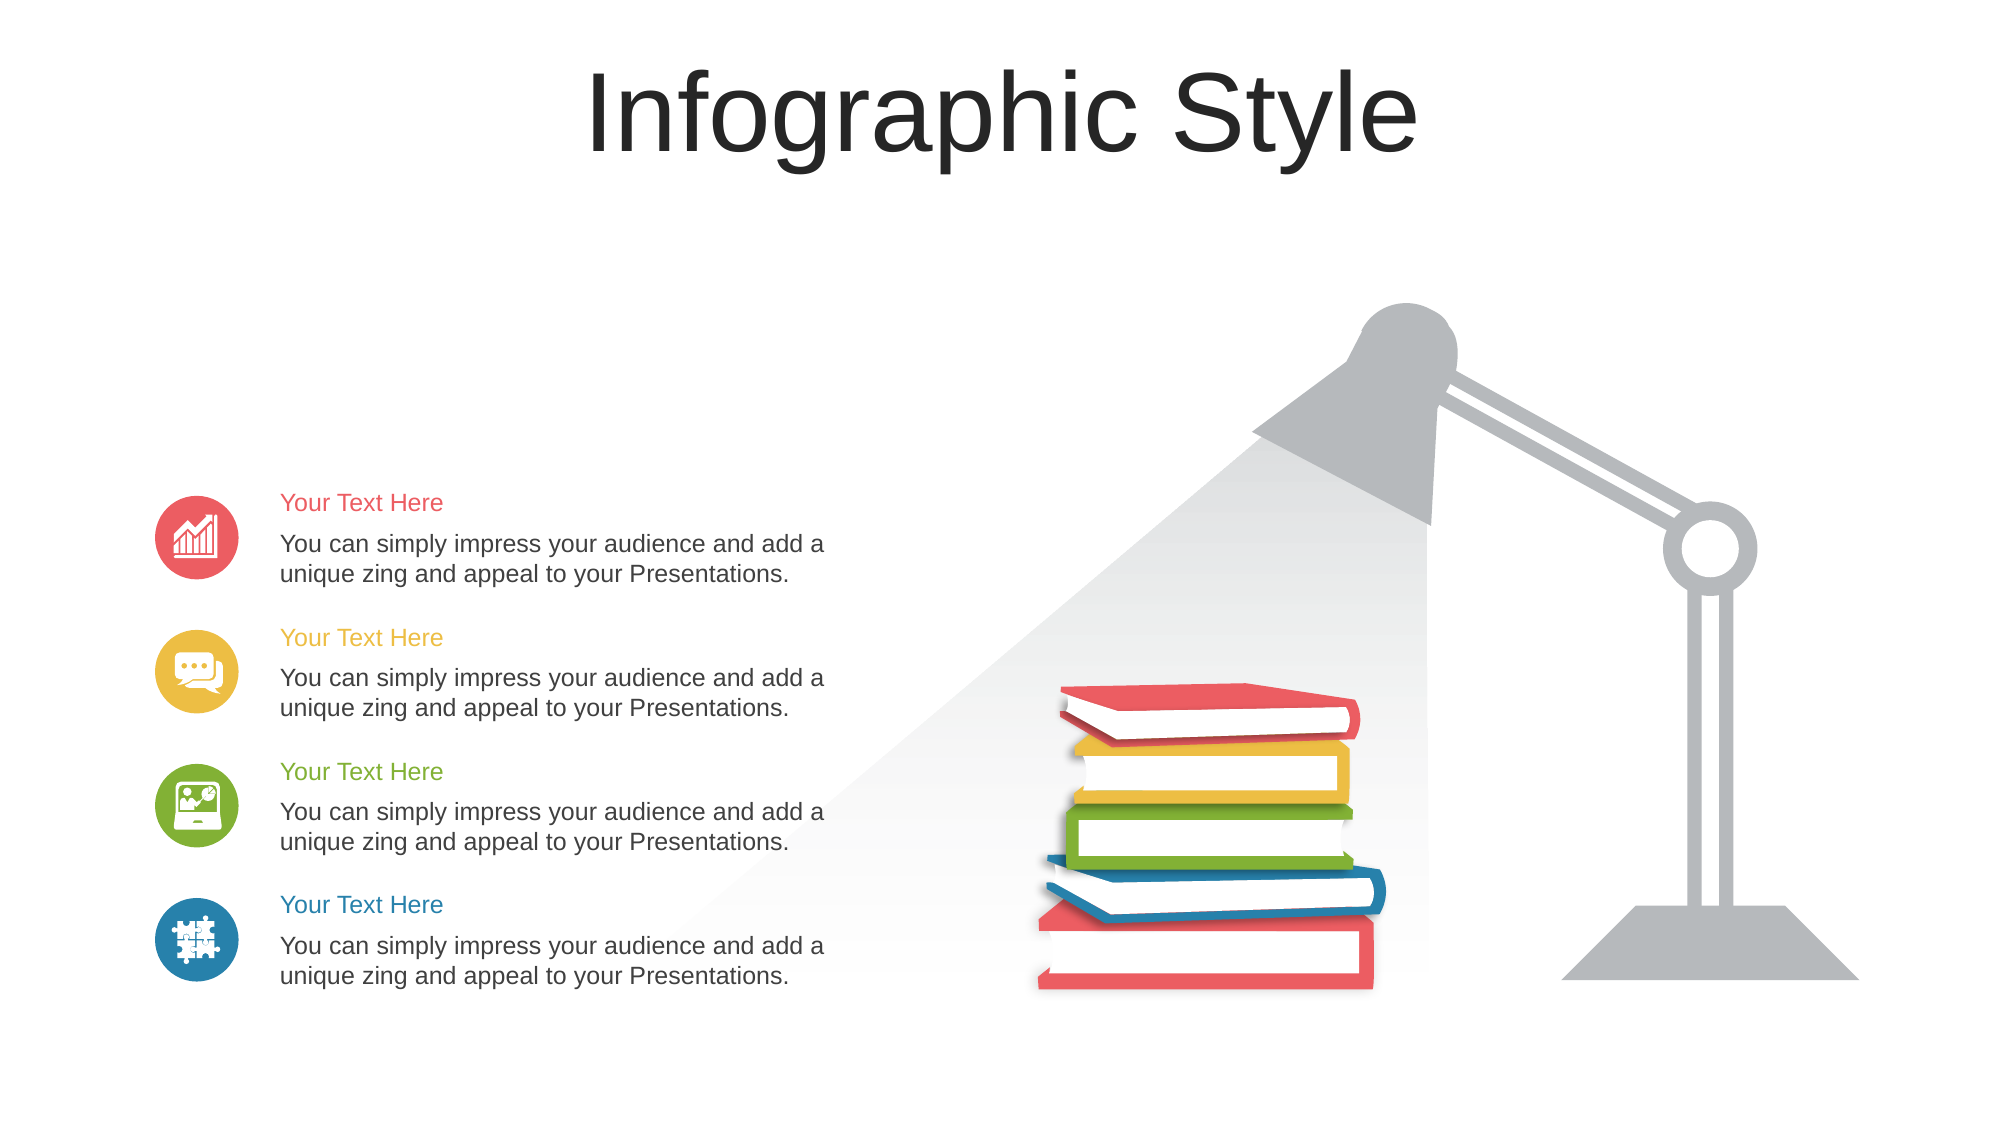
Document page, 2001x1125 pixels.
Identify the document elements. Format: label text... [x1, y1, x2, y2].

text_box [170, 914, 222, 966]
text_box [264, 613, 844, 730]
text_box [153, 494, 240, 581]
text_box [172, 512, 219, 560]
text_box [264, 479, 844, 596]
text_box [153, 896, 240, 983]
text_box [173, 651, 224, 695]
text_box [1037, 683, 1386, 990]
text_box [153, 762, 240, 849]
text_box [172, 780, 223, 831]
list Infographic Style [53, 55, 1952, 175]
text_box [264, 881, 844, 998]
text_box [153, 628, 240, 715]
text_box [595, 297, 1816, 1086]
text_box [264, 747, 844, 864]
